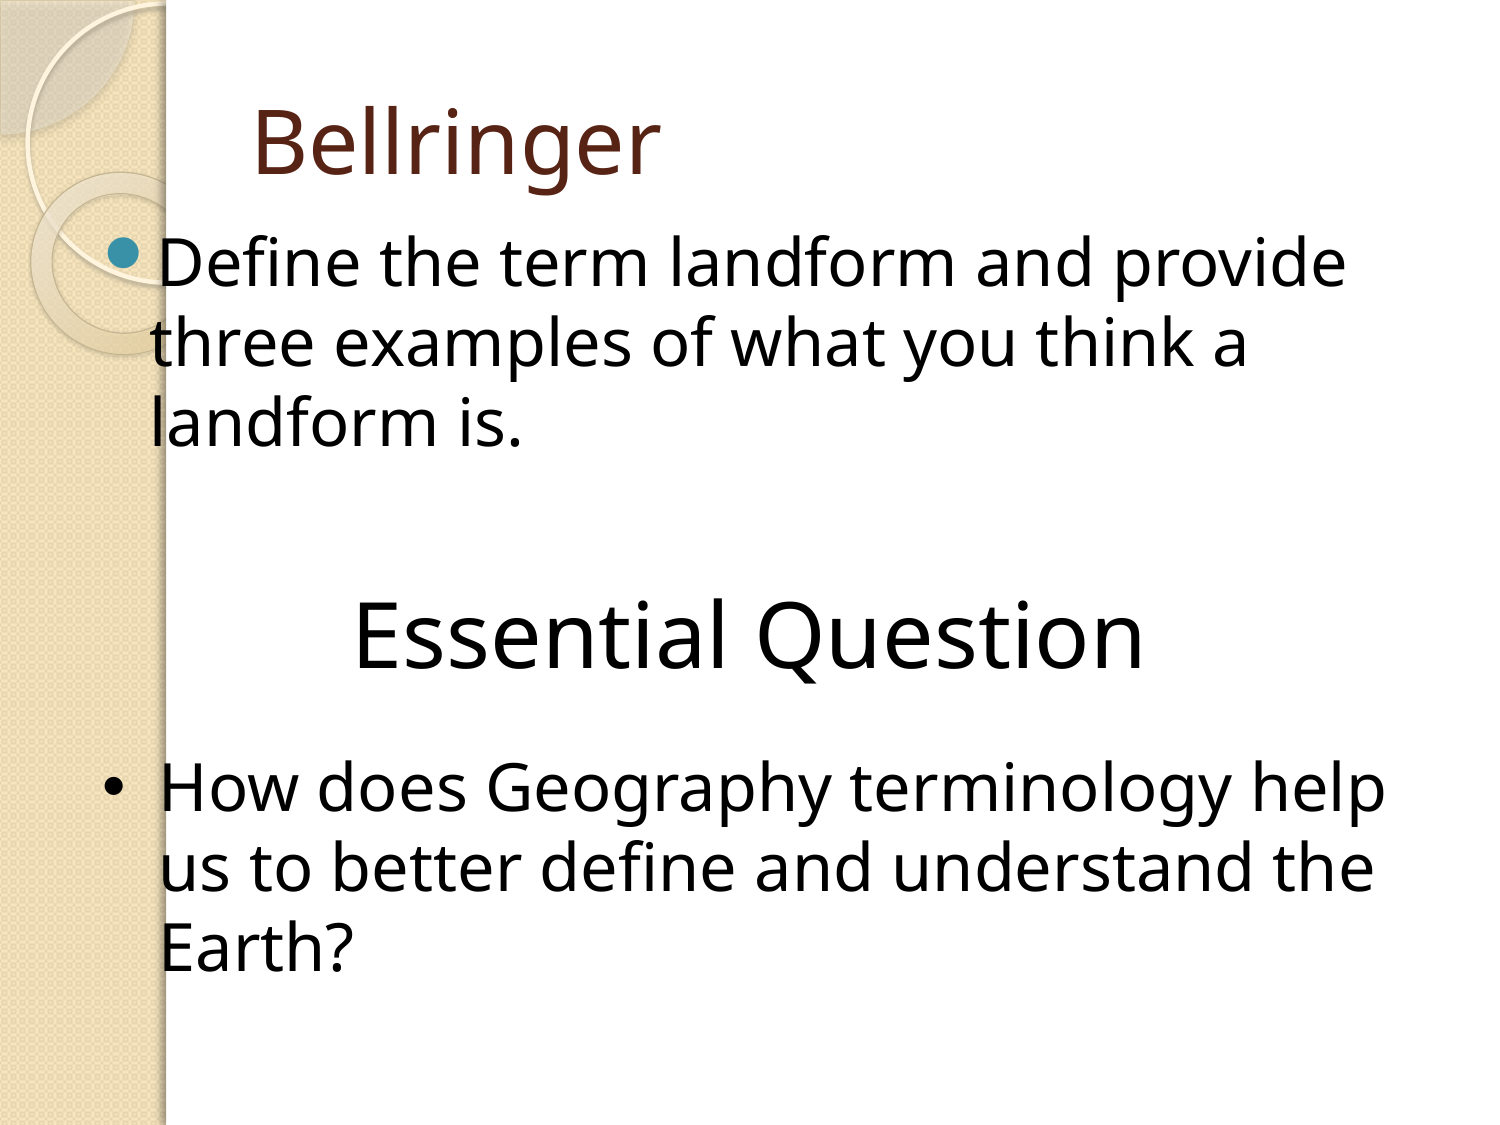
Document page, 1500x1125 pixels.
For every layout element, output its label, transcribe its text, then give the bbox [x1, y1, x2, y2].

list Define the term landform and provide three examples of what you think a landform is. [75, 212, 1425, 500]
text_box Essential Question [74, 537, 1425, 725]
title Bellringer [235, 45, 1466, 233]
text_box How does Geography terminology help us to better define and understand the Earth? [87, 737, 1438, 1025]
